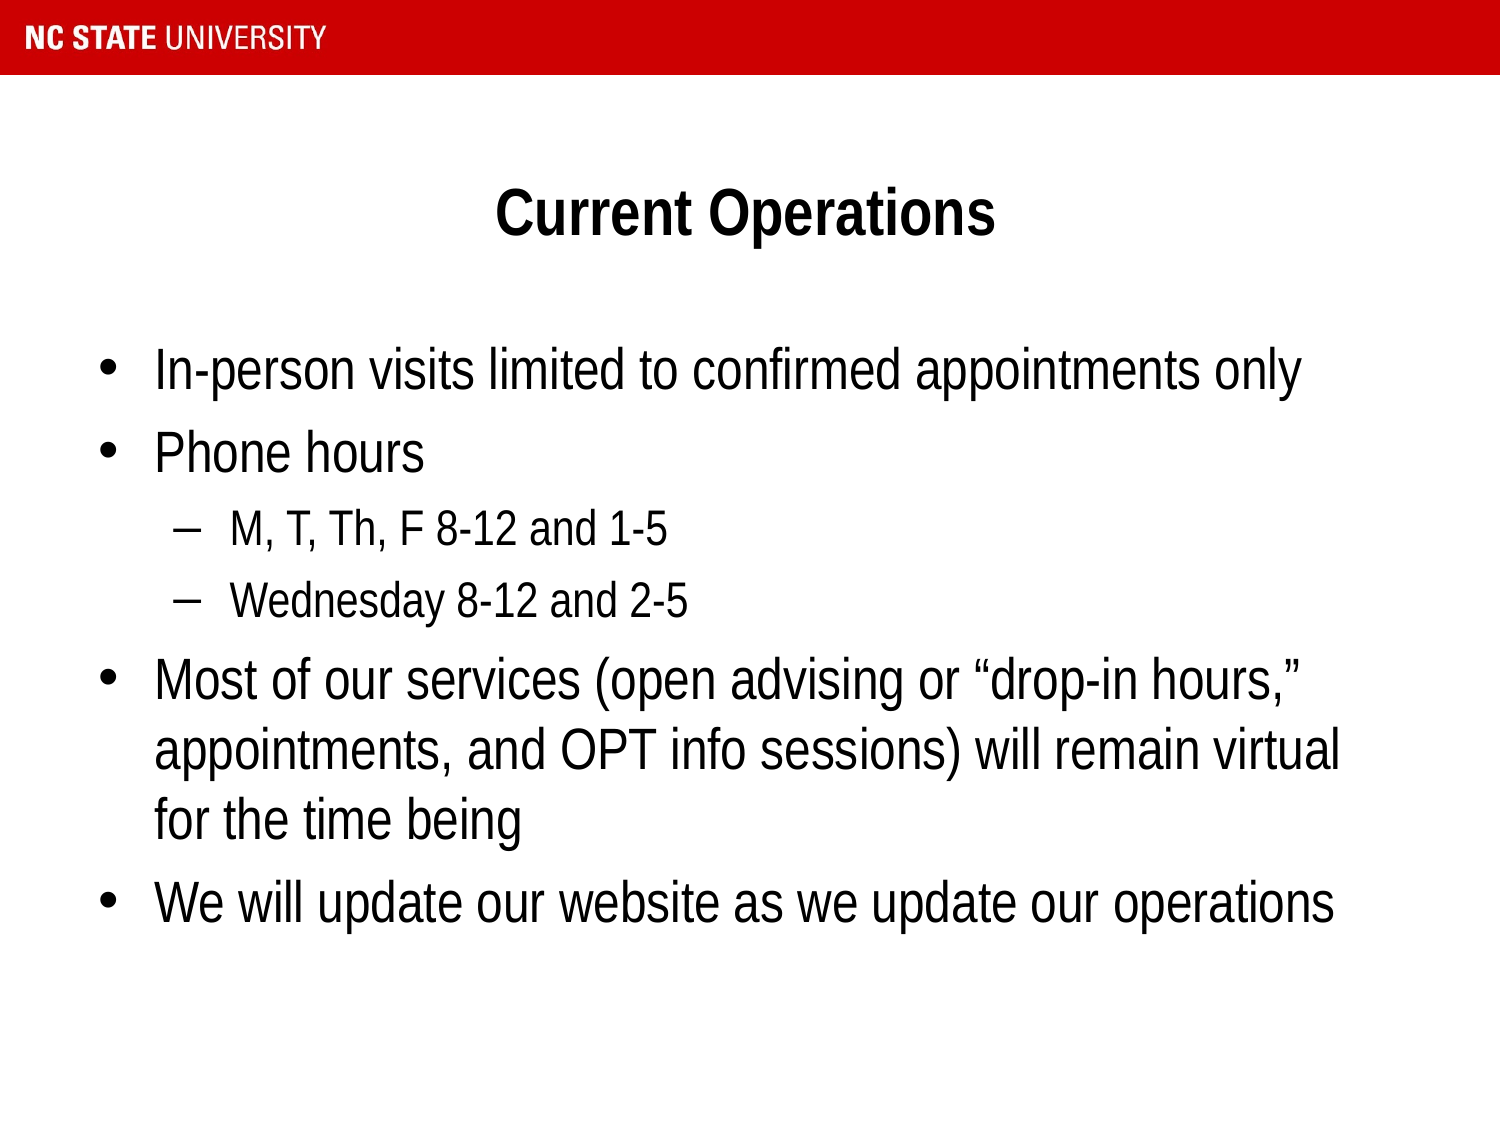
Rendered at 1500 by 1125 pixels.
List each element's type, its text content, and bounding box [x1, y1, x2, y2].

picture [0, 0, 1500, 75]
list In-person visits limited to confirmed appointments only Phone hours M, T, Th, F 8-12 and 1-5 Wednesday 8-12 and 2-5 Most of our services (open advising or “drop-in hours,” appointments, and OPT info sessions) will remain virtual for the time being We will update our website as we update our operations [75, 323, 1425, 1066]
title Current Operations [75, 115, 1425, 303]
